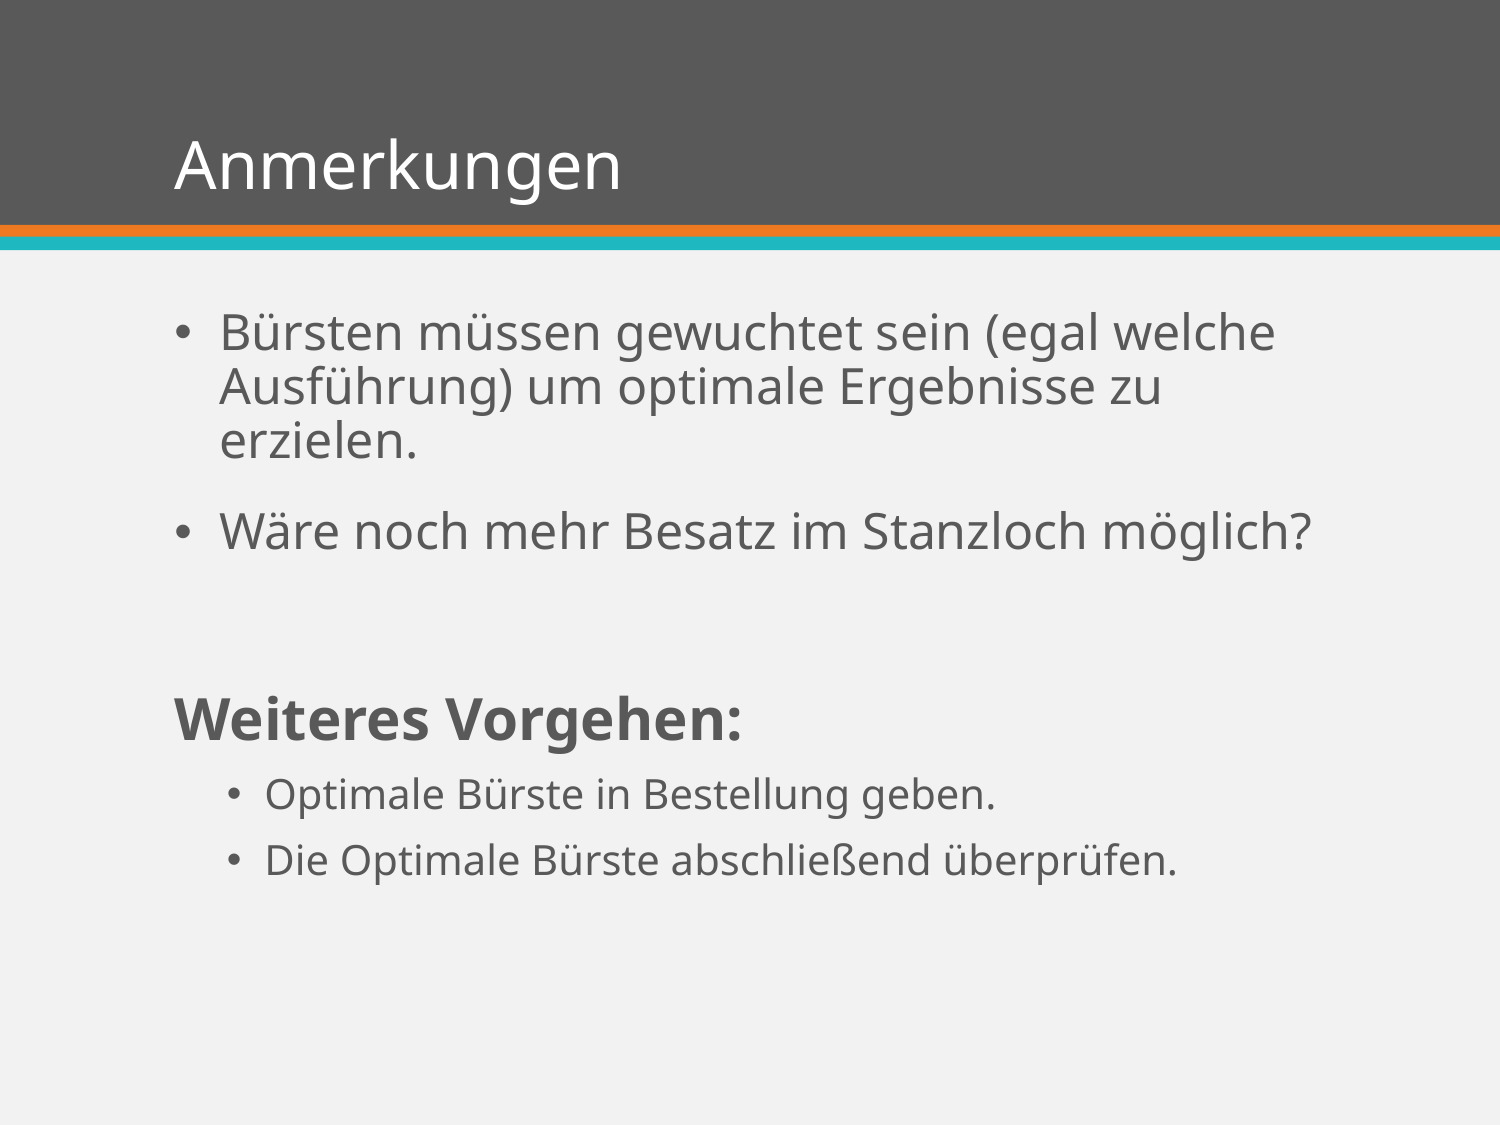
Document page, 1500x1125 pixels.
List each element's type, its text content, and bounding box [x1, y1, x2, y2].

title Anmerkungen [159, 41, 1341, 212]
list Bürsten müssen gewuchtet sein (egal welche Ausführung) um optimale Ergebnisse zu erzielen. Wäre noch mehr Besatz im Stanzloch möglich? Weiteres Vorgehen: Optimale Bürste in Bestellung geben. Die Optimale Bürste abschließend überprüfen. [159, 299, 1341, 1013]
